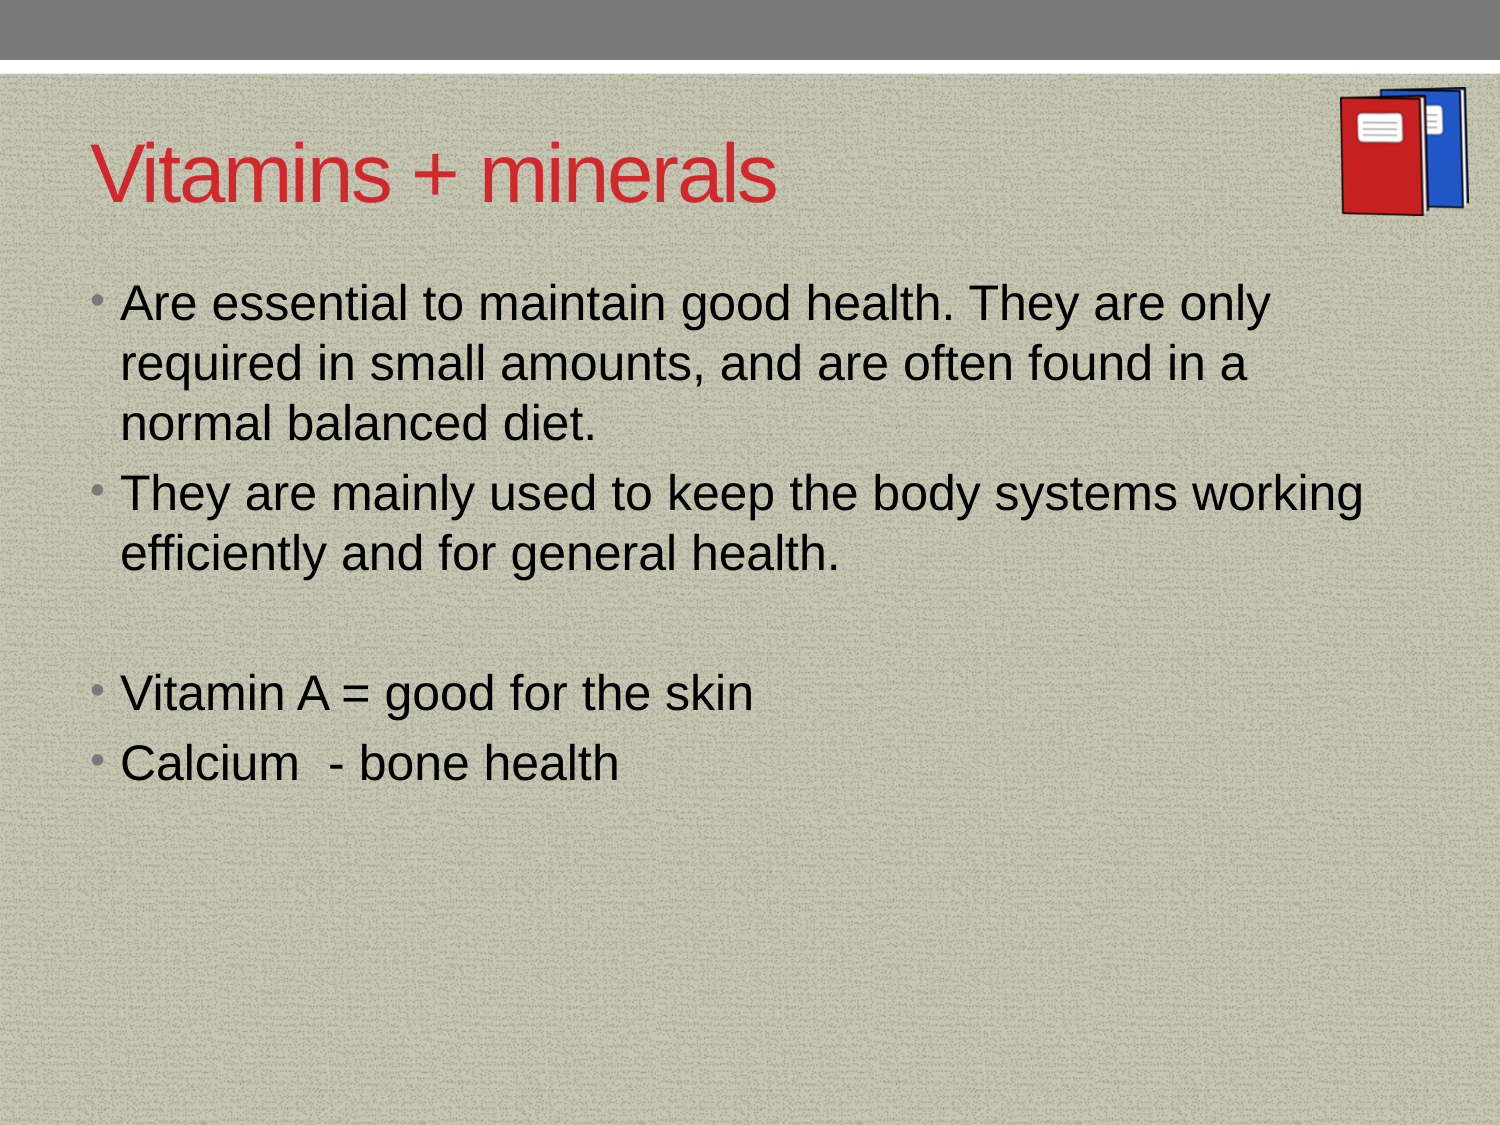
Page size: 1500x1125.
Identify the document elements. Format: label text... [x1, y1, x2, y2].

title Vitamins + minerals [75, 87, 1425, 250]
picture [1340, 87, 1469, 216]
list Are essential to maintain good health. They are only required in small amounts, and are often found in a normal balanced diet. They are mainly used to keep the body systems working efficiently and for general health. Vitamin A = good for the skin Calcium - bone health [75, 262, 1425, 1063]
